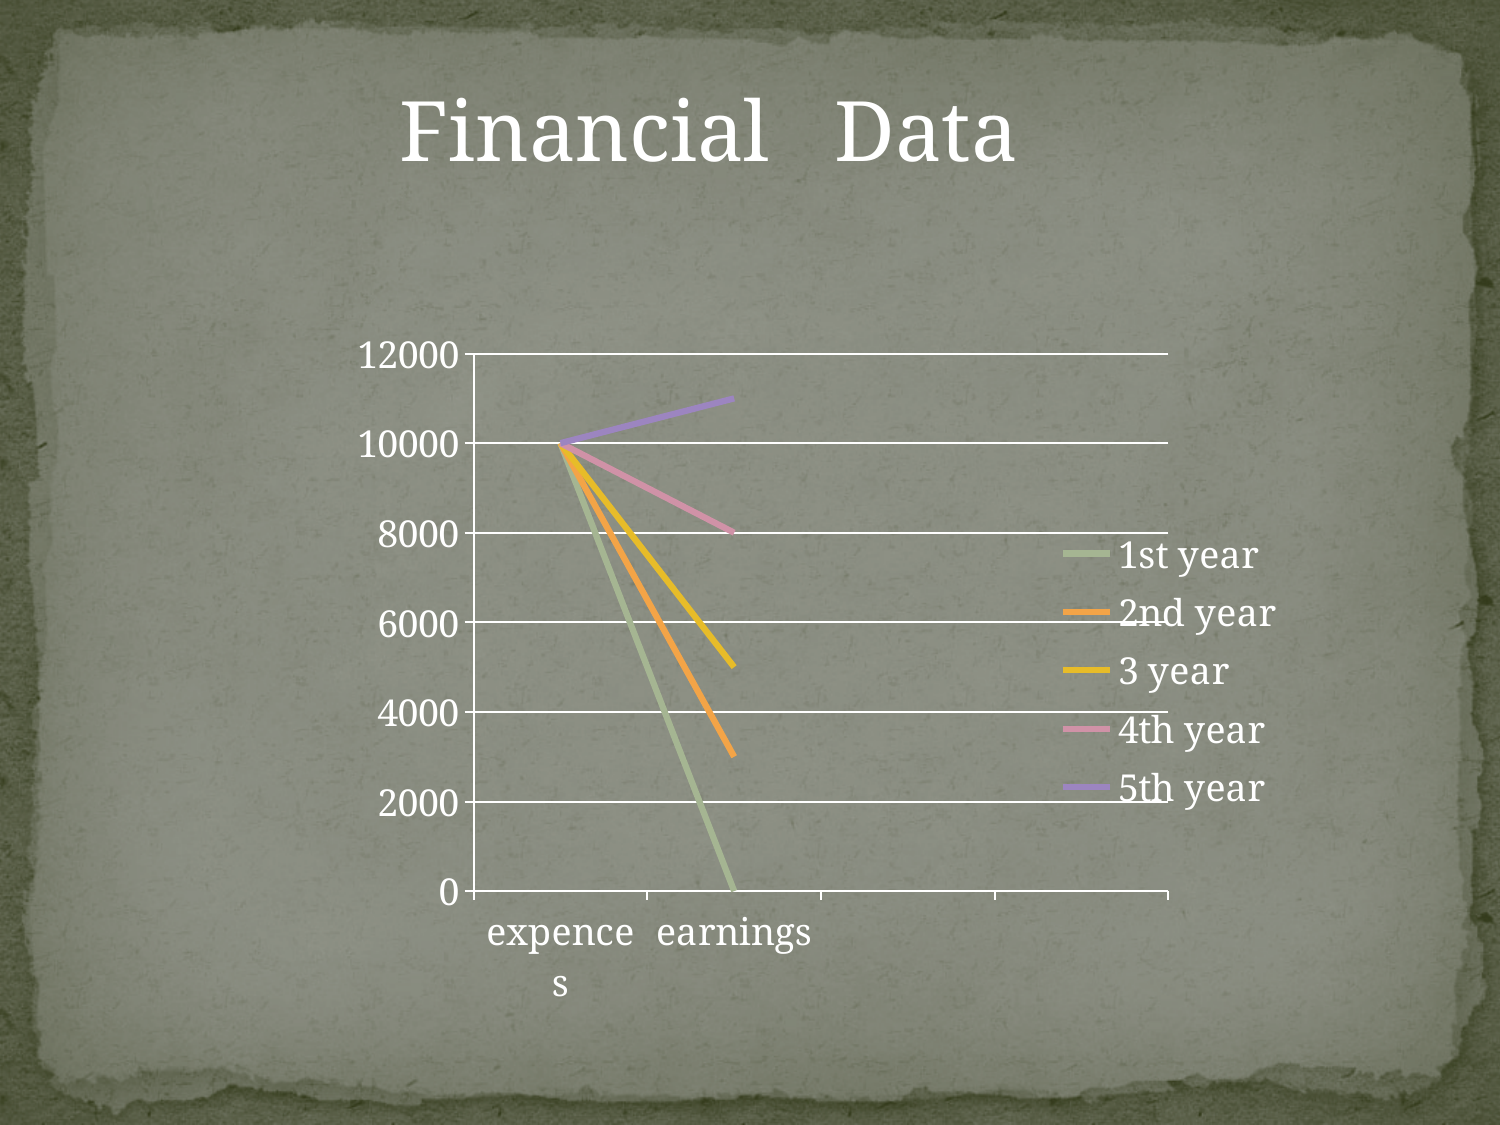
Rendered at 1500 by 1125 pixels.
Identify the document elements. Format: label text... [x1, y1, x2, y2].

chart [223, 328, 1301, 1006]
text_box Financial Data [117, 70, 1301, 186]
